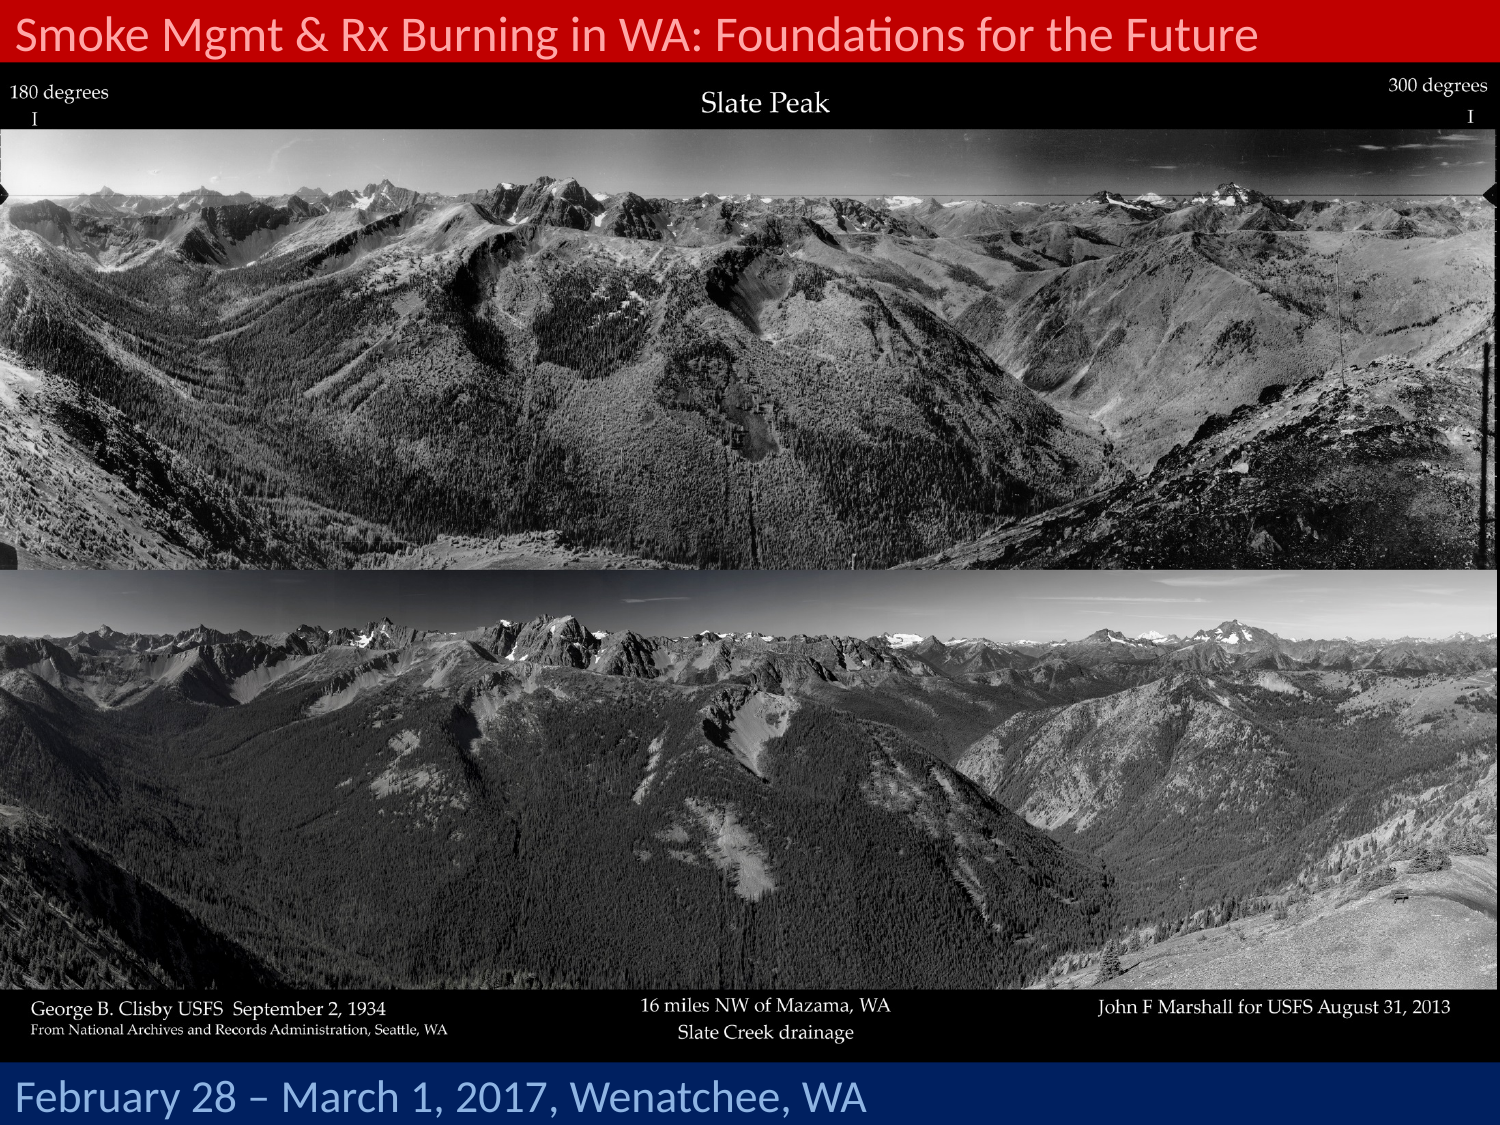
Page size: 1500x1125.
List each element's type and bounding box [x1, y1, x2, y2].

text_box [0, 0, 1500, 1125]
